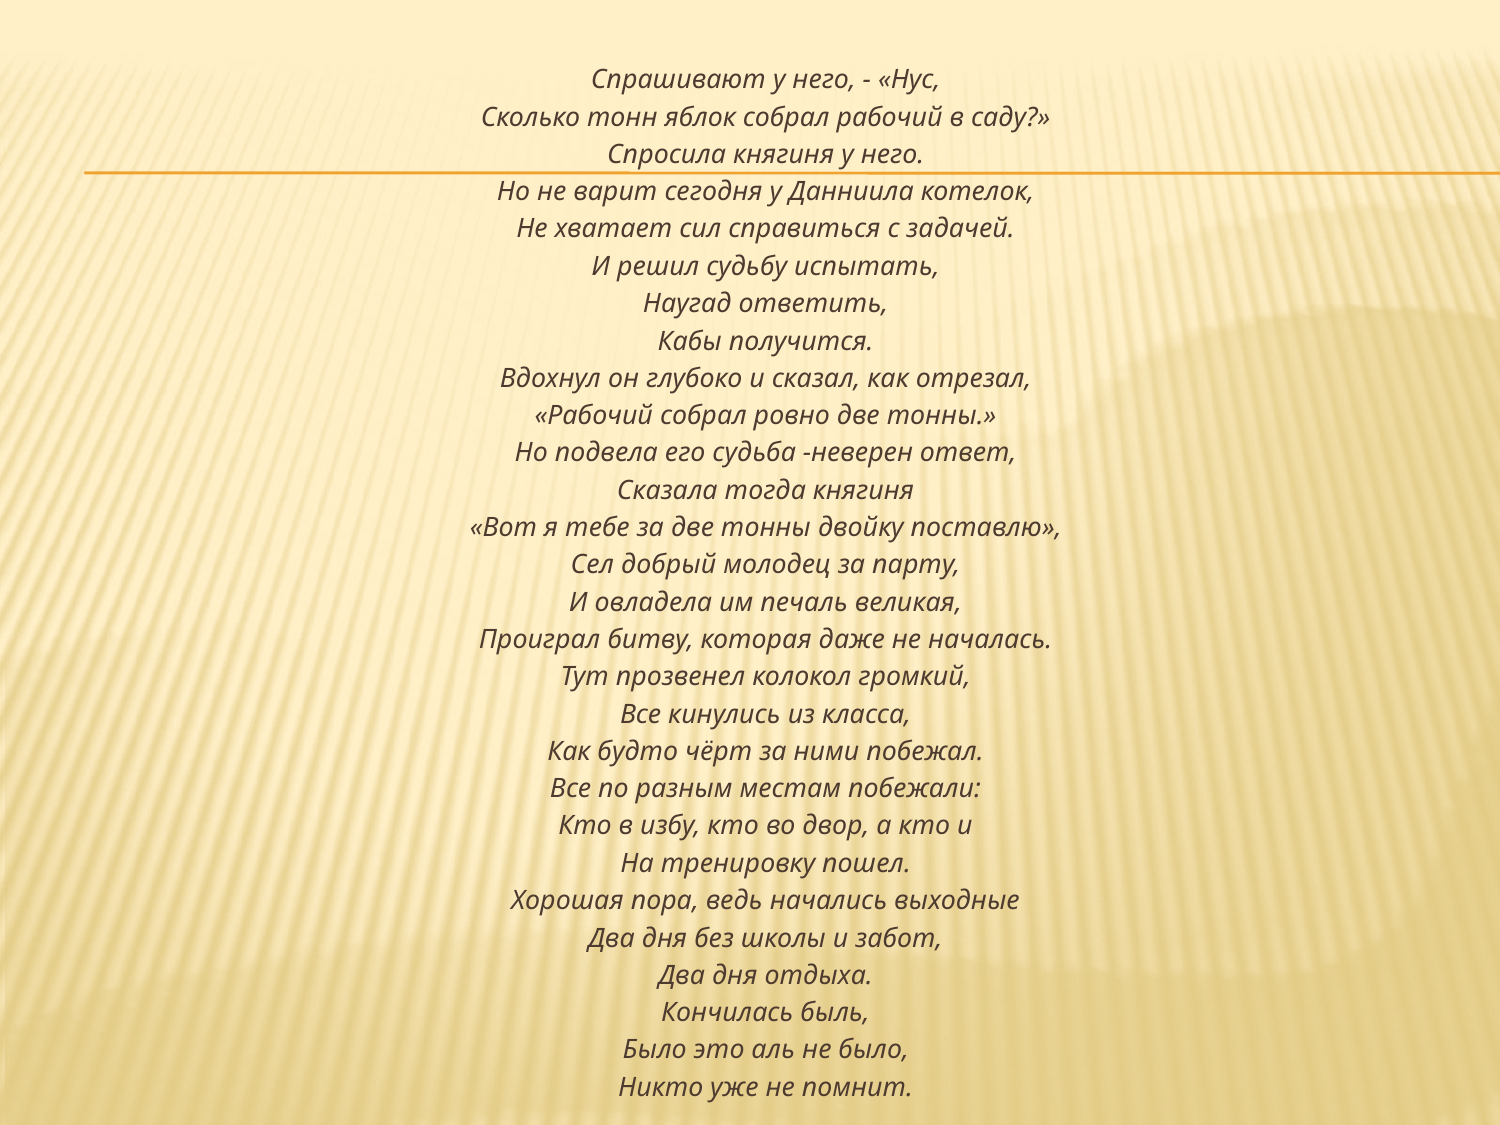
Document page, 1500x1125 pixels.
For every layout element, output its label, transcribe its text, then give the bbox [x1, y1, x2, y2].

list Спрашивают у него, - «Нус, Сколько тонн яблок собрал рабочий в саду?» Спросила княгиня у него. Но не варит сегодня у Данниила котелок, Не хватает сил справиться с задачей. И решил судьбу испытать, Наугад ответить, Кабы получится. Вдохнул он глубоко и сказал, как отрезал, «Рабочий собрал ровно две тонны.» Но подвела его судьба -неверен ответ, Сказала тогда княгиня «Вот я тебе за две тонны двойку поставлю», Сел добрый молодец за парту, И овладела им печаль великая, Проиграл битву, которая даже не началась. Тут прозвенел колокол громкий, Все кинулись из класса, Как будто чёрт за ними побежал. Все по разным местам побежали: Кто в избу, кто во двор, а кто и На тренировку пошел. Хорошая пора, ведь начались выходные Два дня без школы и забот, Два дня отдыха. Кончилась быль, Было это аль не было, Никто уже не помнит. [53, 54, 1479, 1125]
